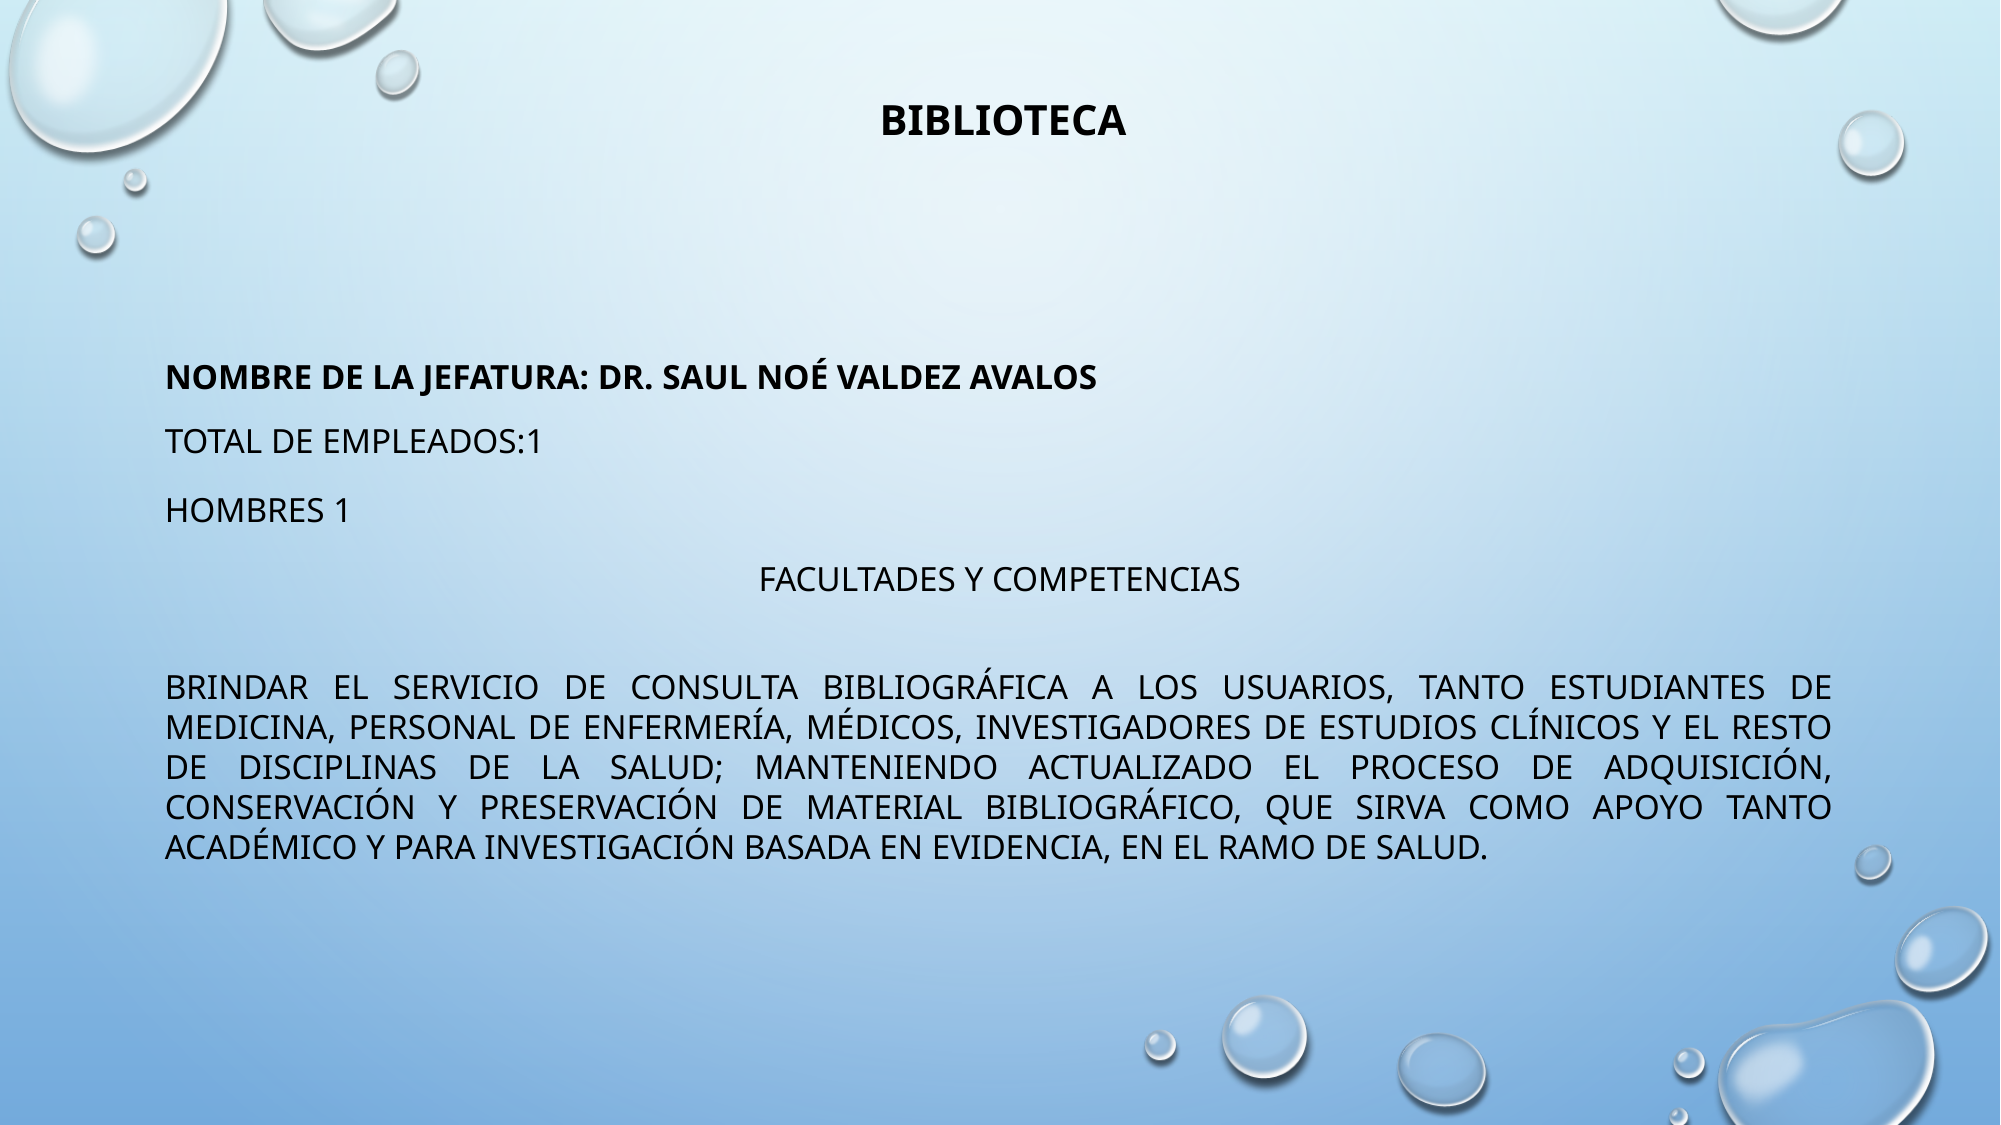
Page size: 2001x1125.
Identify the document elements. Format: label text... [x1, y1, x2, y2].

picture [0, 0, 2000, 1125]
list Nombre de la Jefatura: Dr. Saul Noé Valdez avalos Total de Empleados:1 Hombres 1 FACULTADES Y COMPETENCIAS Brindar el servicio de consulta bibliográfica a los usuarios, tanto estudiantes de medicina, personal de enfermería, médicos, investigadores de estudios clínicos y el resto de disciplinas de la salud; manteniendo actualizado el proceso de adquisición, conservación y preservación de material bibliográfico, que sirva como apoyo tanto académico y parA investigación basada en evidencia, en el ramo de salud. [149, 218, 1851, 1041]
title BIBLIOTECA [153, 37, 1854, 207]
